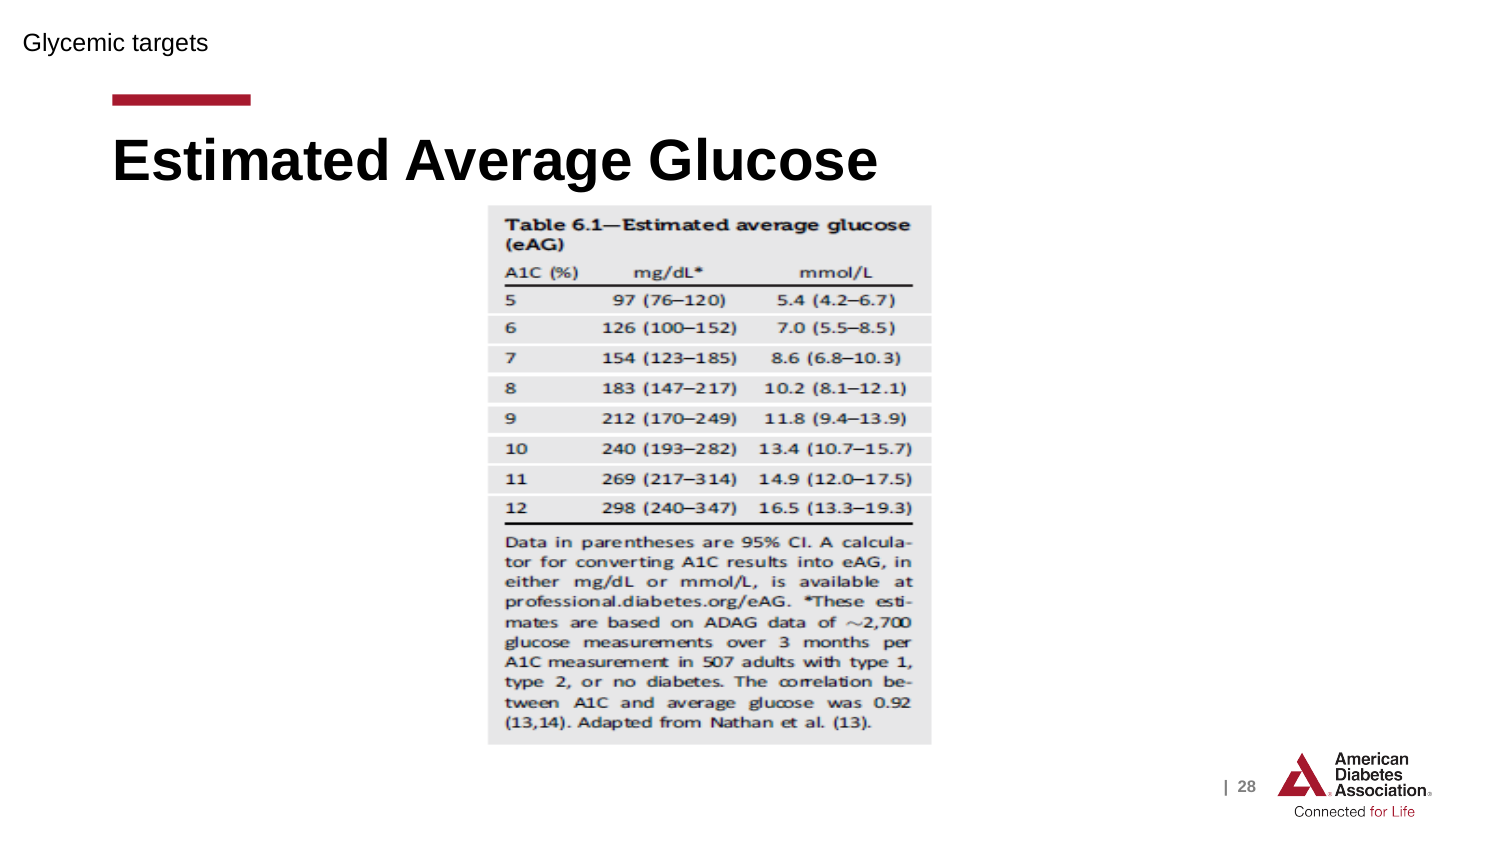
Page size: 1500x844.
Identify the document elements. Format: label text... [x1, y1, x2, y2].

picture [1277, 752, 1432, 817]
list Glycemic targets [22, 26, 1316, 57]
picture [481, 195, 945, 754]
title Estimated Average Glucose [112, 129, 1388, 194]
